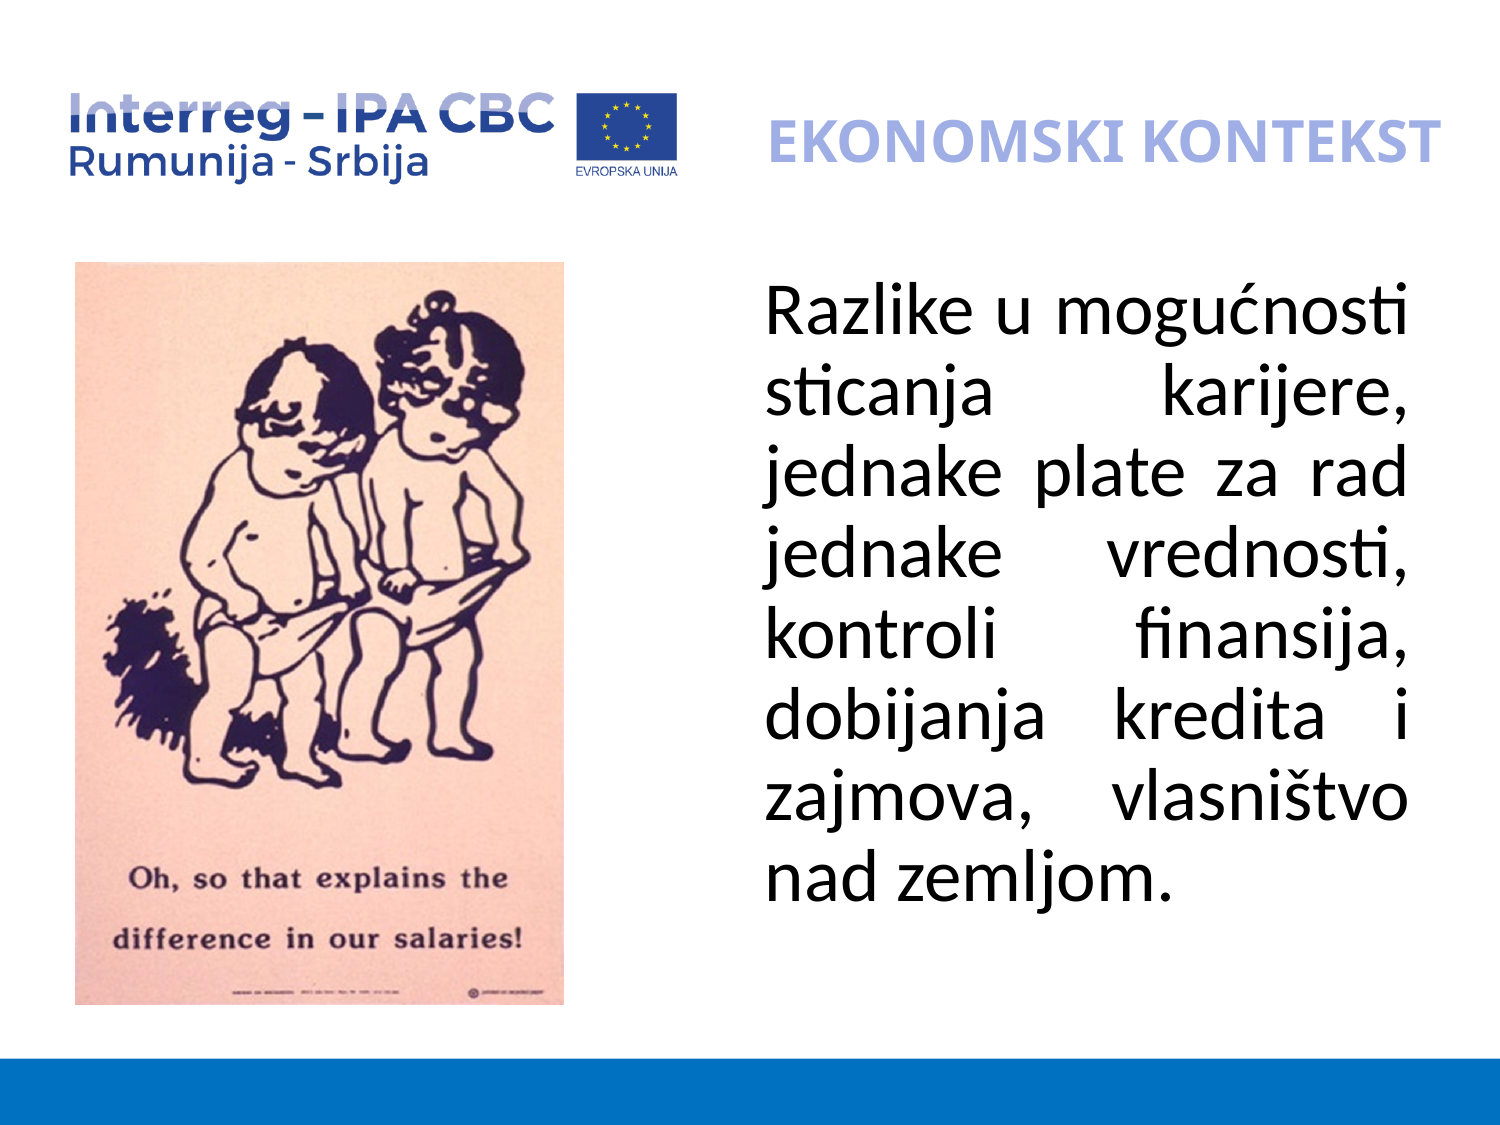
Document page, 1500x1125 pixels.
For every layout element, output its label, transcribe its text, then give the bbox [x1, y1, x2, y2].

text_box Razlike u mogućnosti sticanja karijere, jednake plate za rad jednake vrednosti, kontroli finansija, dobijanja kredita i zajmova, vlasništvo nad zemljom. [749, 262, 1425, 925]
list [74, 262, 564, 1006]
picture [41, 63, 706, 206]
title EKONOMSKI KONTEKST [750, 81, 1459, 197]
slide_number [75, 1042, 425, 1103]
